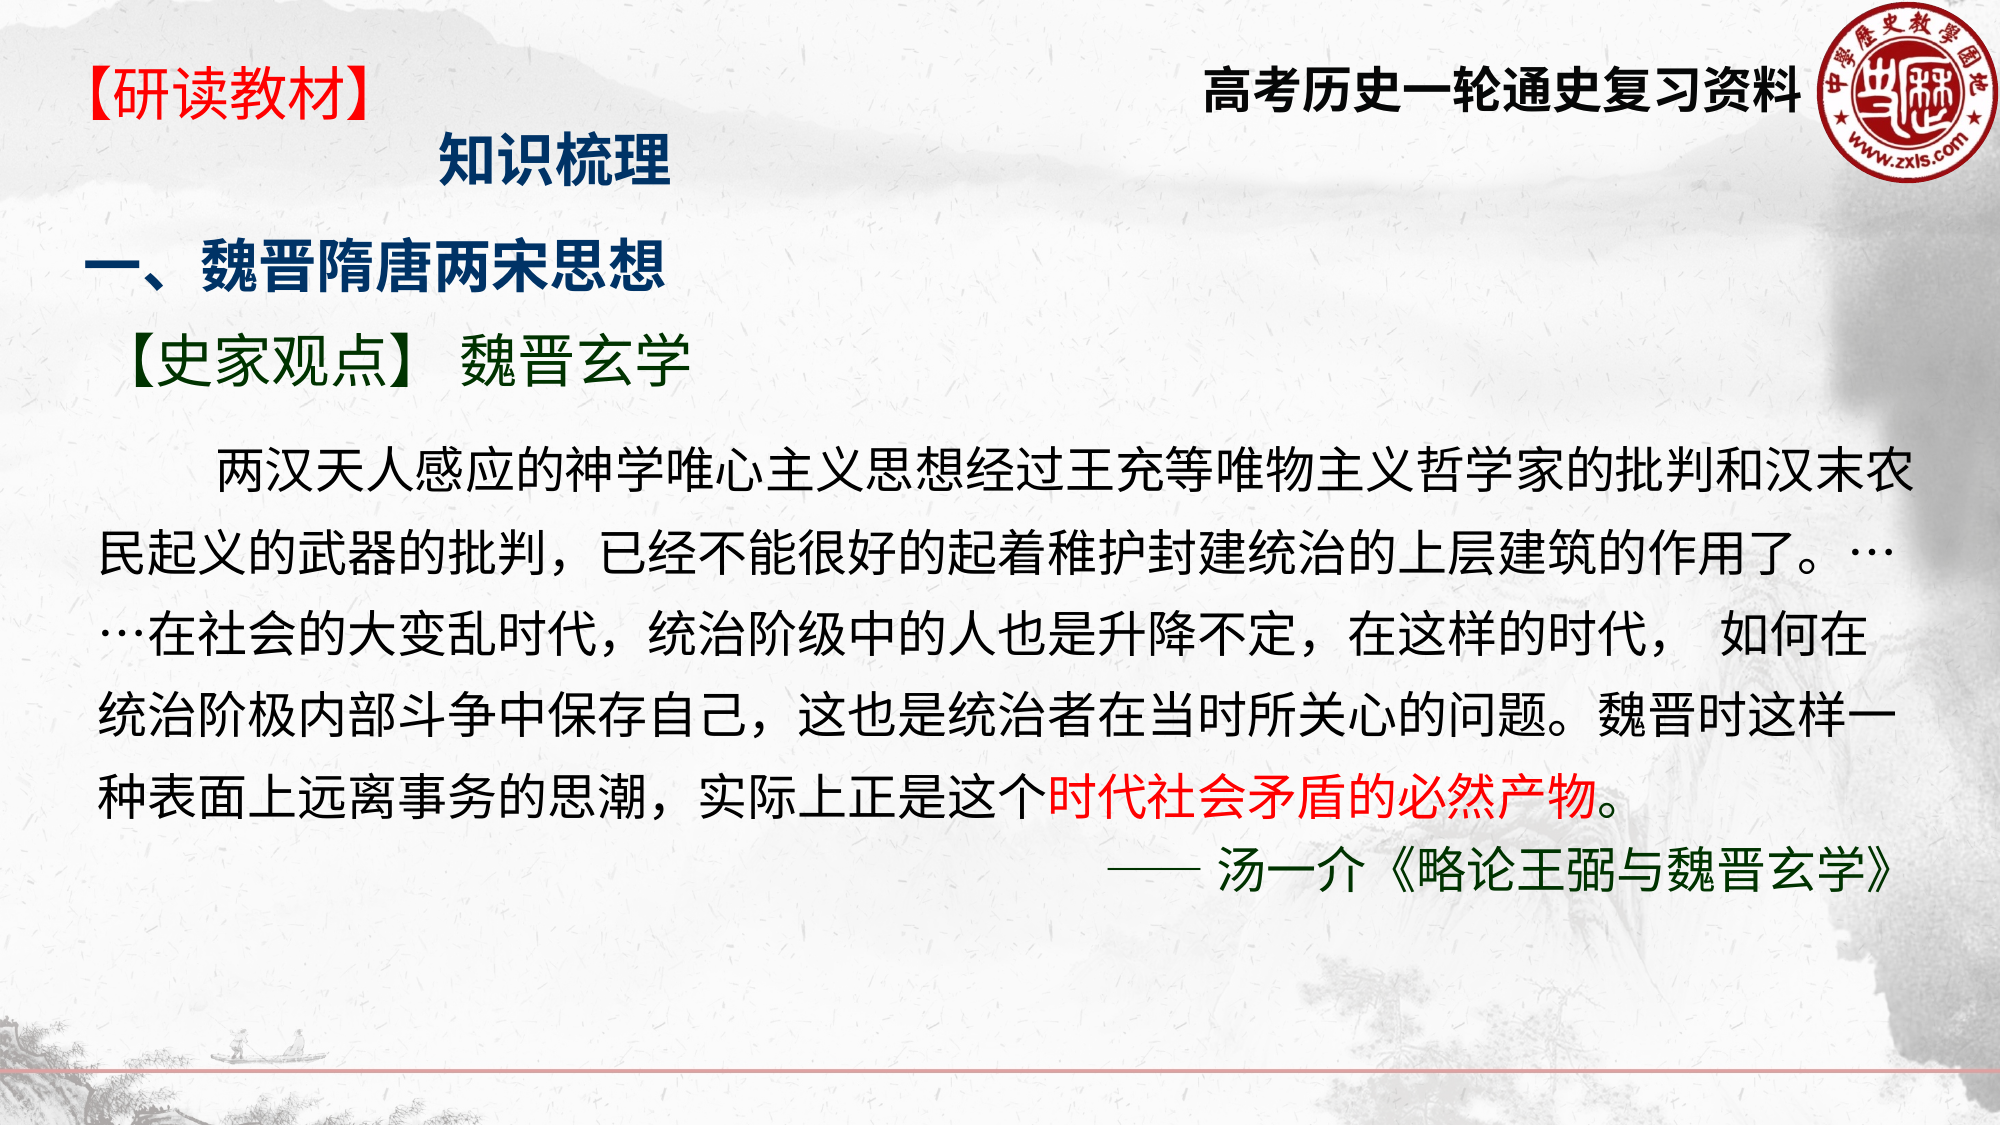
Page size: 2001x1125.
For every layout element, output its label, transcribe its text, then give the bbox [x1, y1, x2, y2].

text_box 知识梳理 [424, 115, 687, 201]
text_box 【研读教材】 [39, 49, 420, 135]
picture [1816, 1, 1999, 184]
text_box 一、魏晋隋唐两宋思想 [63, 201, 1936, 309]
text_box 【史家观点】 魏晋玄学 两汉天人感应的神学唯心主义思想经过王充等唯物主义哲学家的批判和汉末农民起义的武器的批判，已经不能很好的起着稚护封建统治的上层建筑的作用了。……在社会的大变乱时代，统治阶级中的人也是升降不定，在这样的时代， 如何在统治阶极内部斗争中保存自己，这也是统治者在当时所关心的问题。魏晋时这样一种表面上远离事务的思潮，实际上正是这个时代社会矛盾的必然产物。 ——汤一介《略论王弼与魏晋玄学》 [77, 311, 1936, 909]
text_box 高考历史一轮通史复习资料 [1187, 20, 1811, 126]
